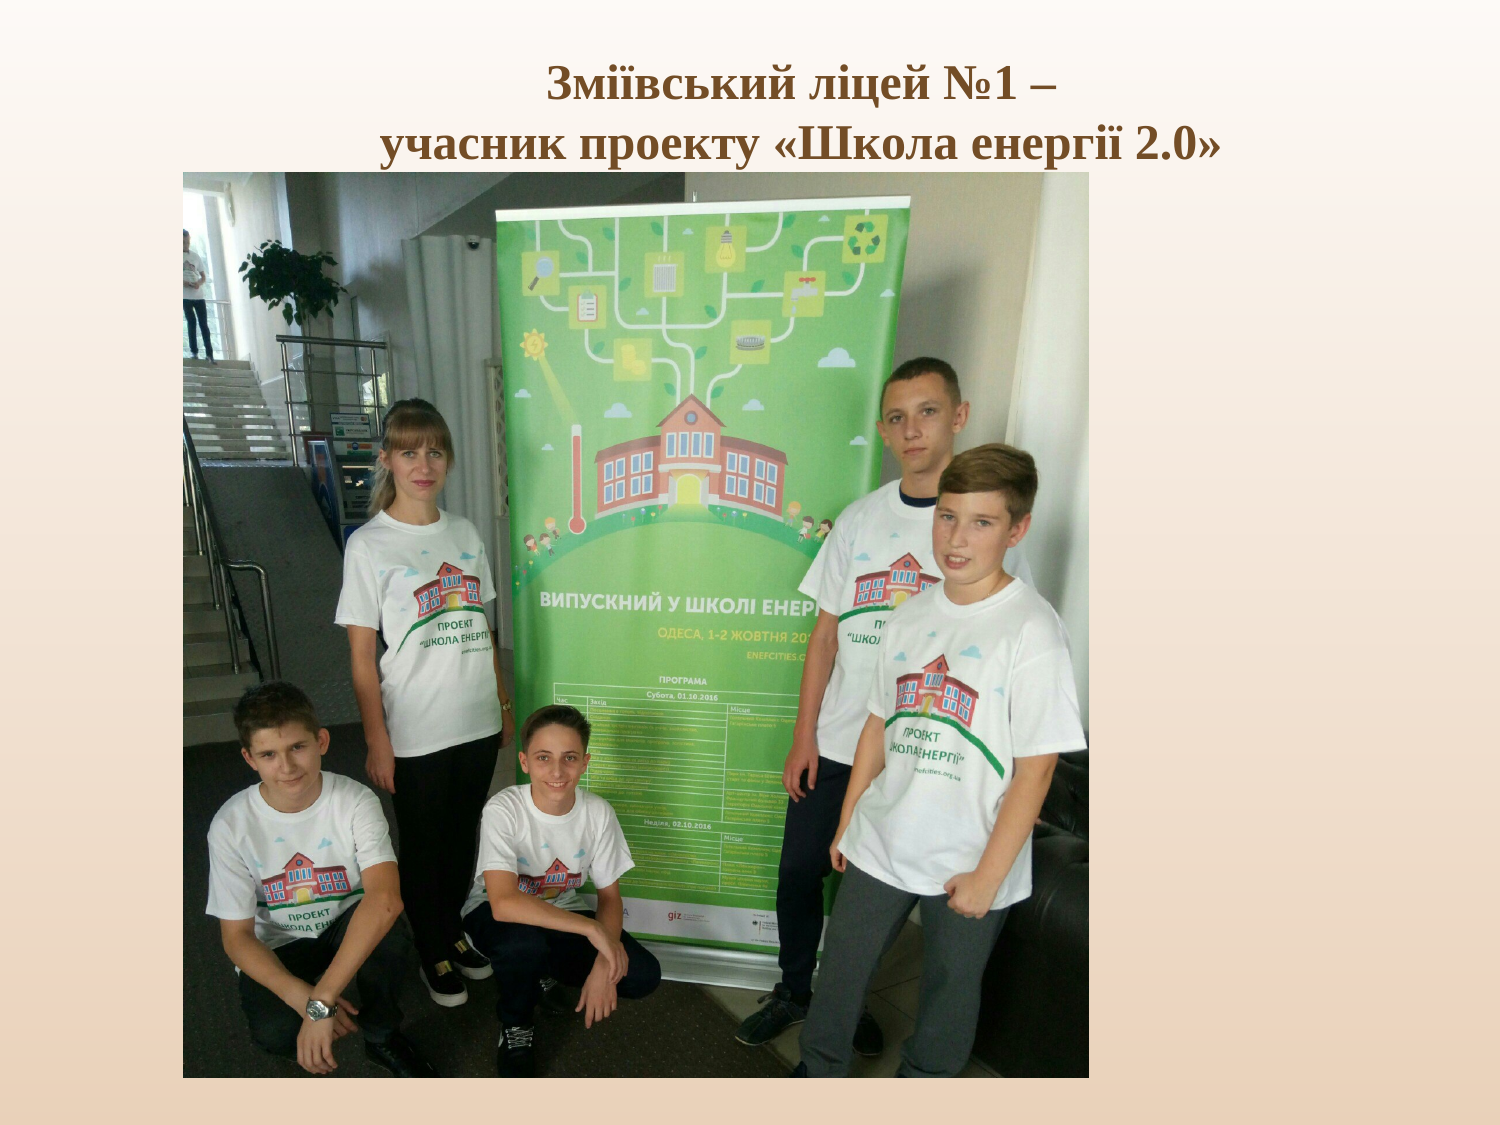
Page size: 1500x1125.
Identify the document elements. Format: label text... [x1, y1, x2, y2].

text_box Зміївський ліцей №1 – учасник проекту «Школа енергії 2.0» [364, 42, 1238, 178]
picture [182, 172, 1089, 1078]
